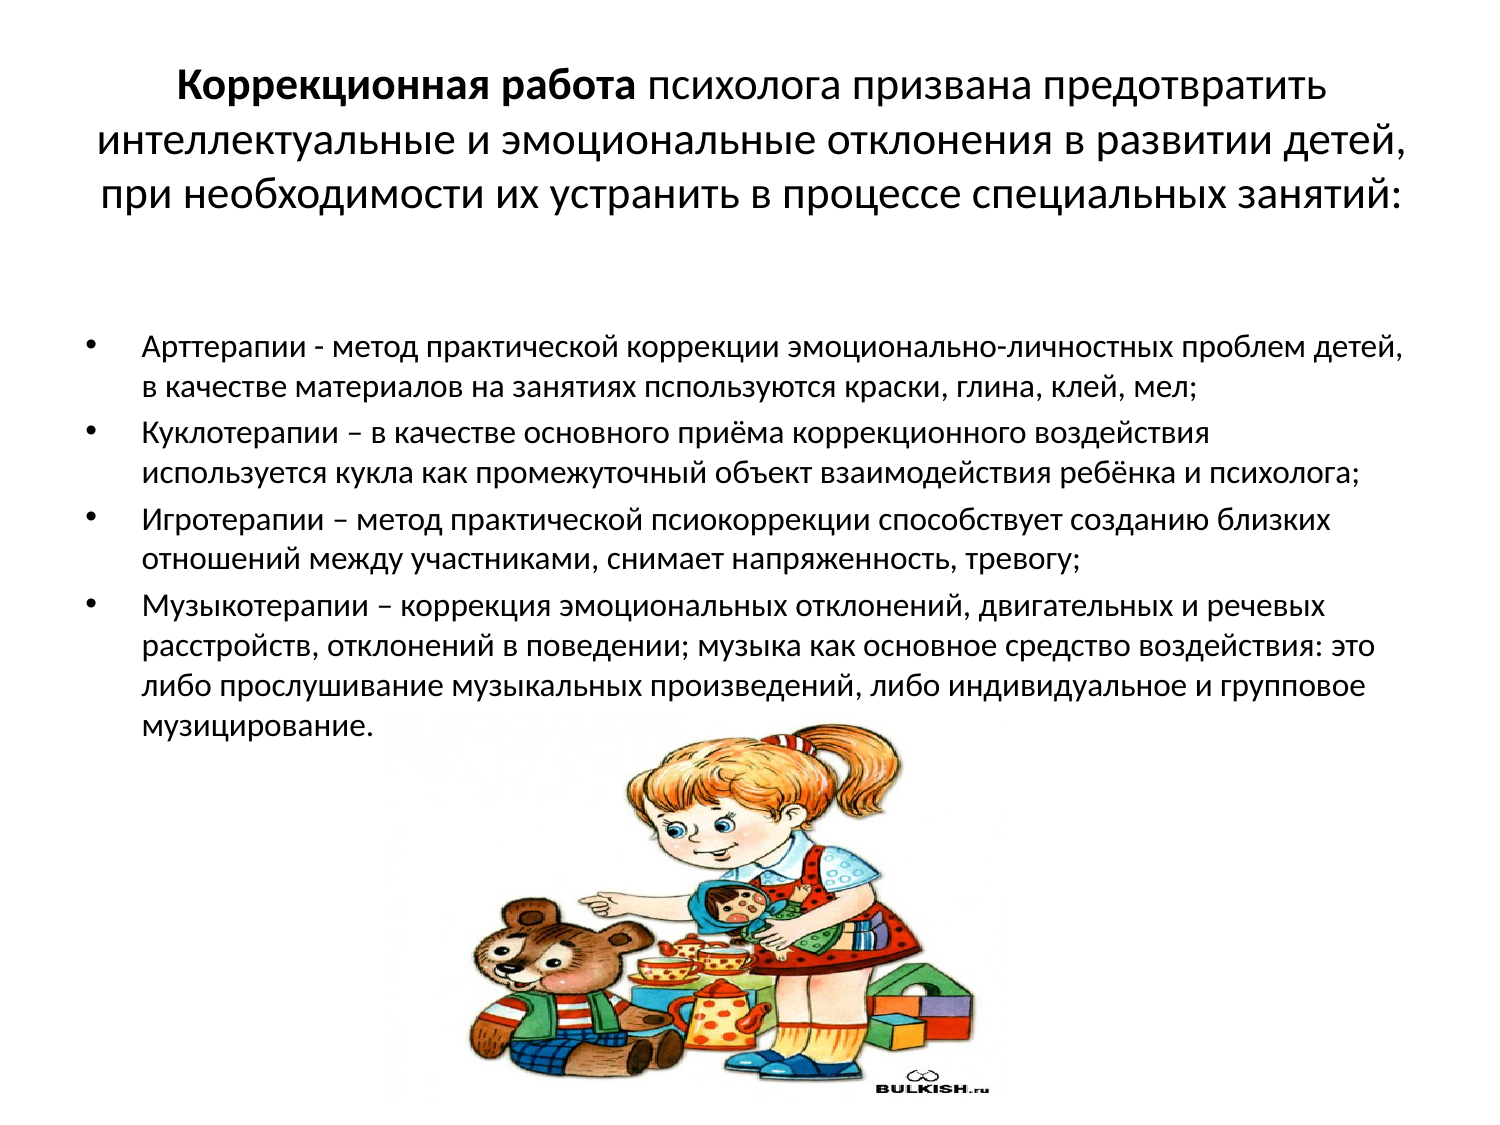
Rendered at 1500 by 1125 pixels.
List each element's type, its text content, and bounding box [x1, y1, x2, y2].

list Арттерапии - метод практической коррекции эмоционально-личностных проблем детей, в качестве материалов на занятиях пспользуются краски, глина, клей, мел; Куклотерапии – в качестве основного приёма коррекционного воздействия используется кукла как промежуточный объект взаимодействия ребёнка и психолога; Игротерапии – метод практической псиокоррекции способствует созданию близких отношений между участниками, снимает напряженность, тревогу; Музыкотерапии – коррекция эмоциональных отклонений, двигательных и речевых расстройств, отклонений в поведении; музыка как основное средство воздействия: это либо прослушивание музыкальных произведений, либо индивидуальное и групповое музицирование. [70, 316, 1421, 1059]
picture [386, 714, 1008, 1102]
title Коррекционная работа психолога призвана предотвратить интеллектуальные и эмоциональные отклонения в развитии детей, при необходимости их устранить в процессе специальных занятий: [75, 45, 1430, 282]
